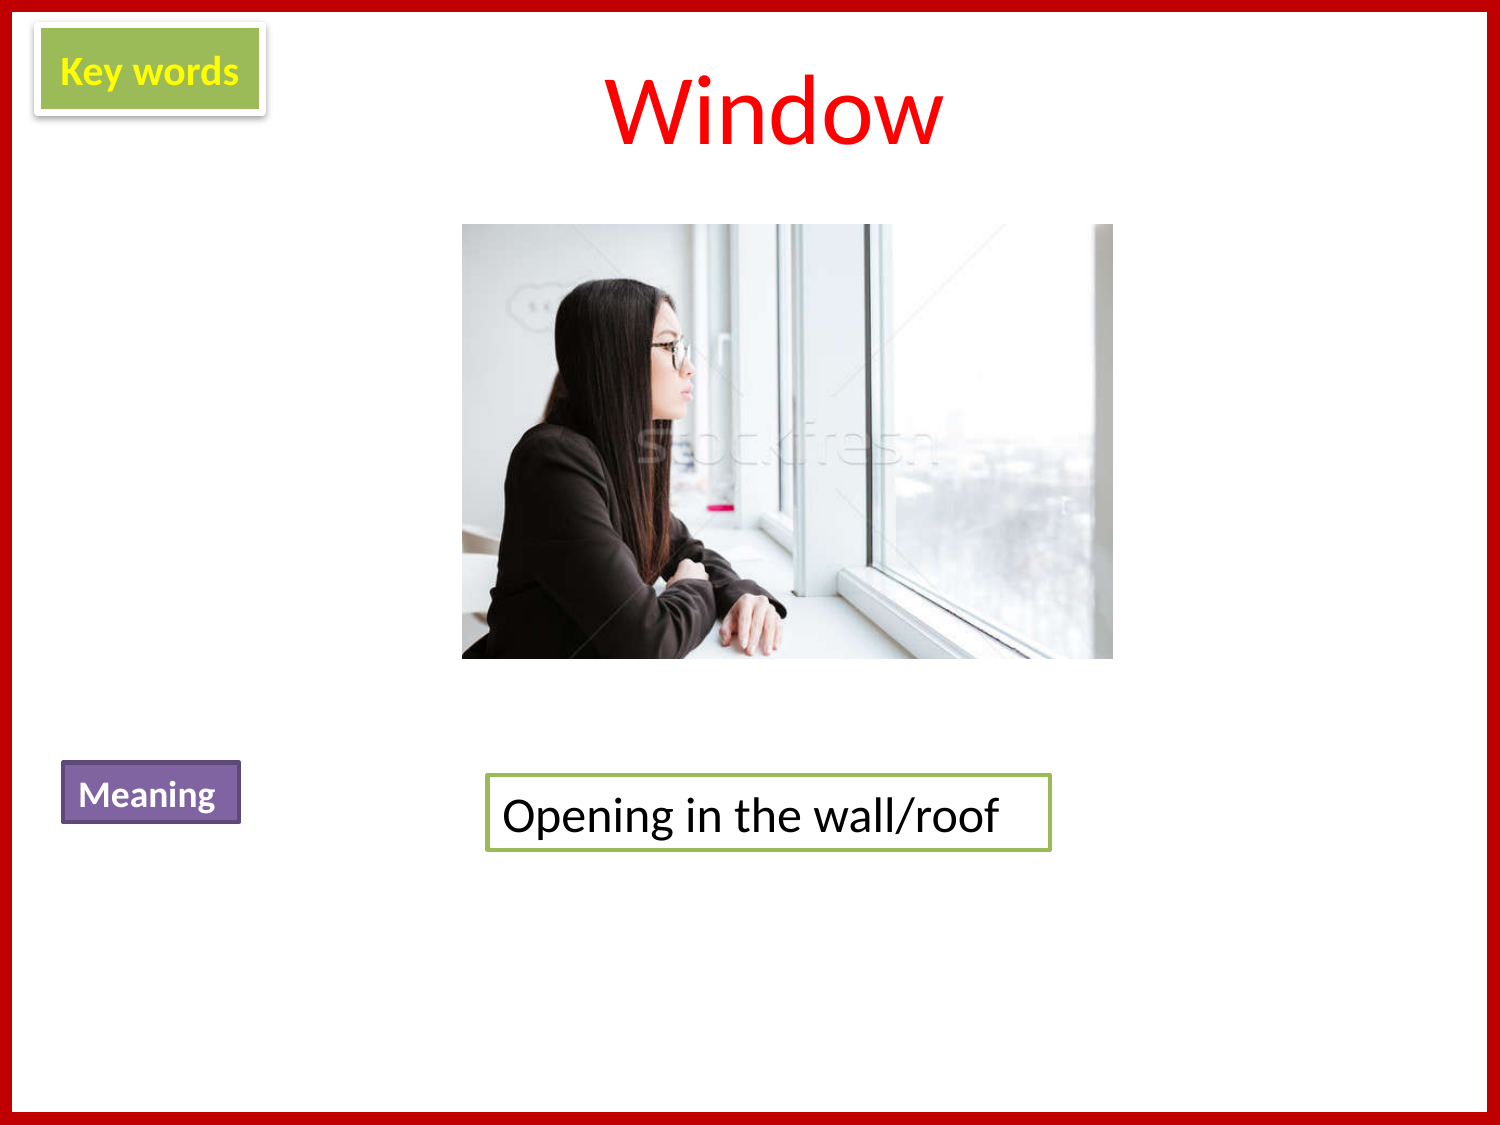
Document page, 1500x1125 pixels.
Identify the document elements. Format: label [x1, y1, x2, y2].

list [462, 224, 1113, 659]
text_box [0, 0, 1500, 1125]
